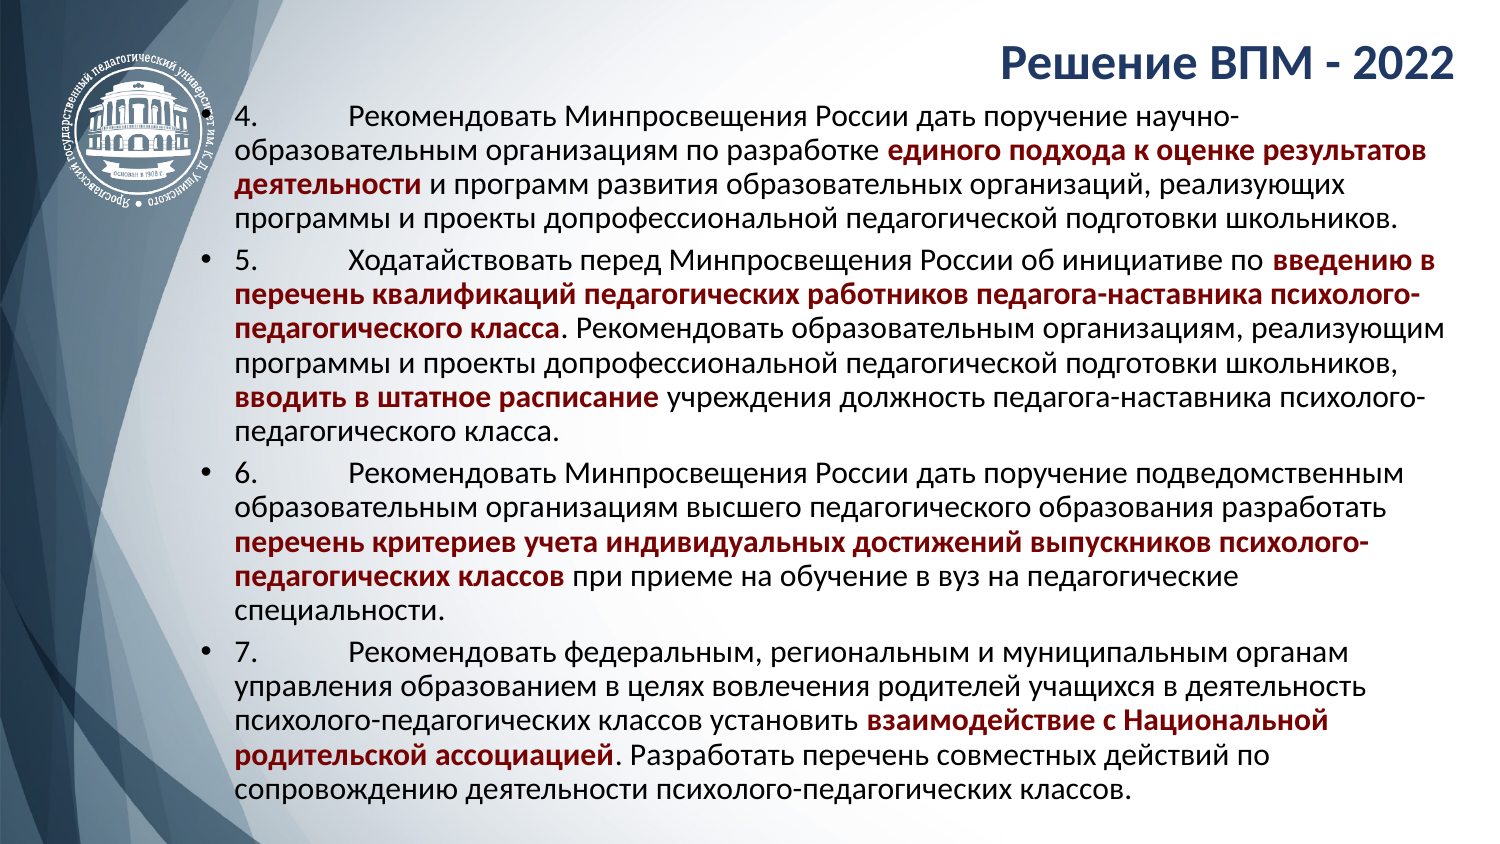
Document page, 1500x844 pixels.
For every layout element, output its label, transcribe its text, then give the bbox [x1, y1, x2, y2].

picture [0, 0, 1500, 844]
text_box Решение ВПМ - 2022 4. Рекомендовать Минпросвещения России дать поручение научно-образовательным организациям по разработке единого подхода к оценке результатов деятельности и программ развития образовательных организаций, реализующих программы и проекты допрофессиональной педагогической подготовки школьников. 5. Ходатайствовать перед Минпросвещения России об инициативе по введению в перечень квалификаций педагогических работников педагога-наставника психолого-педагогического класса. Рекомендовать образовательным организациям, реализующим программы и проекты допрофессиональной педагогической подготовки школьников, вводить в штатное расписание учреждения должность педагога-наставника психолого-педагогического класса. 6. Рекомендовать Минпросвещения России дать поручение подведомственным образовательным организациям высшего педагогического образования разработать перечень критериев учета индивидуальных достижений выпускников психолого-педагогических классов при приеме на обучение в вуз на педагогические специальности. 7. Рекомендовать федеральным, региональным и муниципальным органам управления образованием в целях вовлечения родителей учащихся в деятельность психолого-педагогических классов установить взаимодействие с Национальной родительской ассоциацией. Разработать перечень совместных действий по сопровождению деятельности психолого-педагогических классов. [118, 28, 1471, 827]
